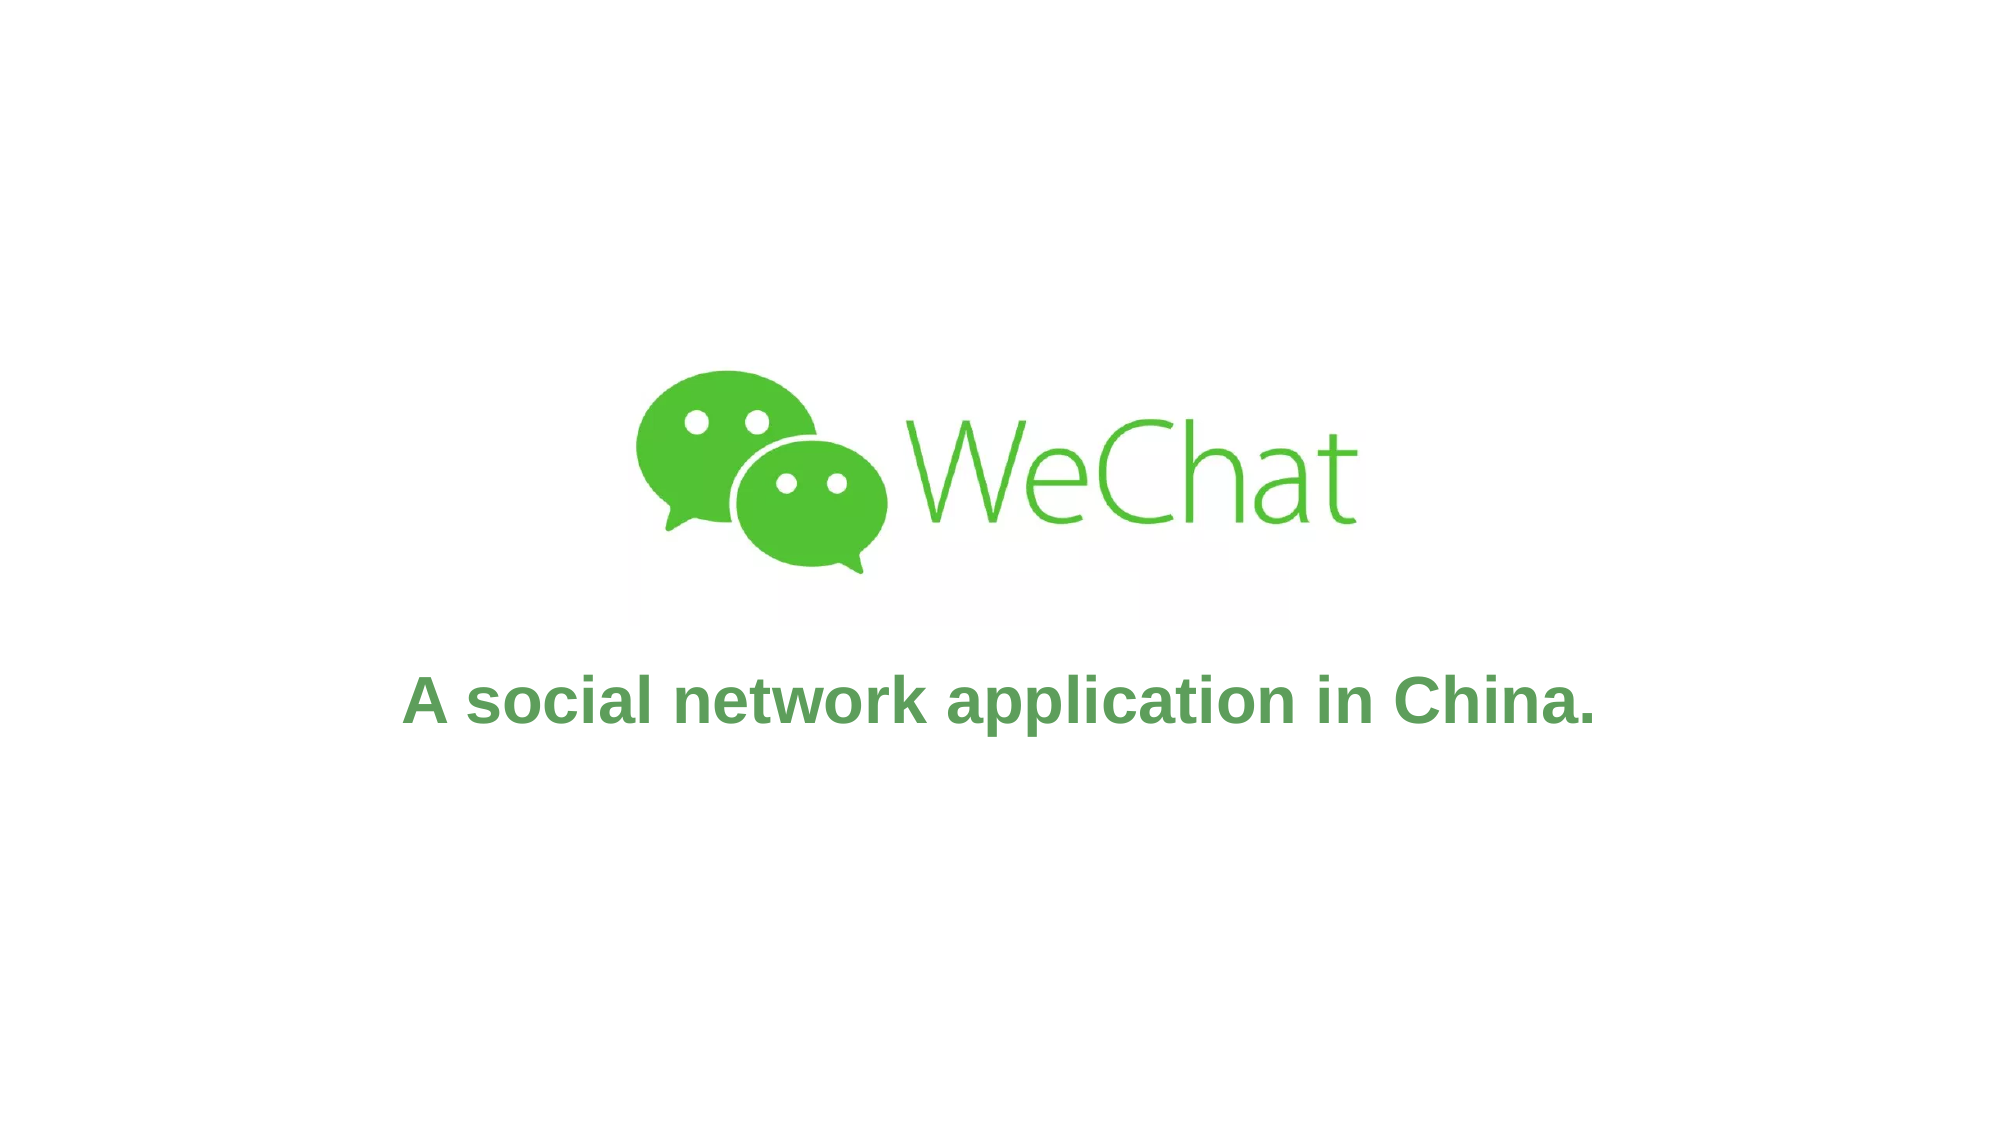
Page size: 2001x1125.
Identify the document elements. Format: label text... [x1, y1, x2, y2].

text_box A social network application in China. [270, 641, 1729, 744]
picture [628, 317, 1371, 626]
